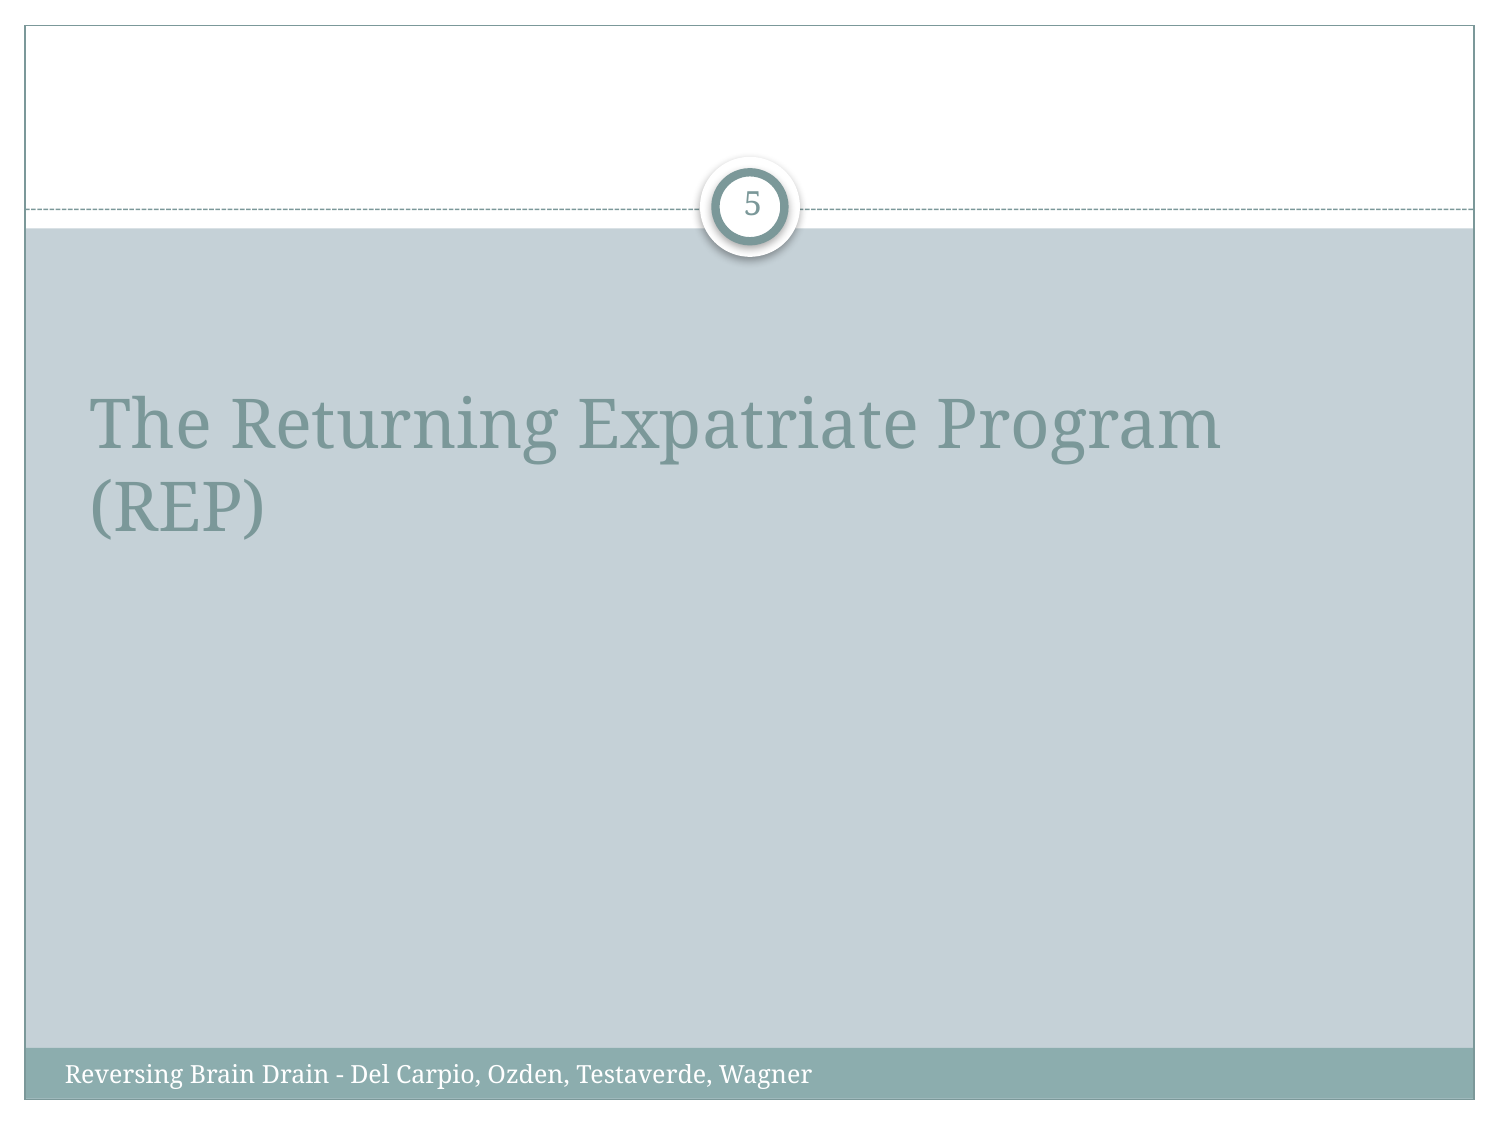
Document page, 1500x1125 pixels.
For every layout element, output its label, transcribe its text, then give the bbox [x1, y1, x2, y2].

footer Reversing Brain Drain - Del Carpio, Ozden, Testaverde, Wagner [50, 1051, 861, 1112]
slide_number 5 [715, 168, 791, 241]
title The Returning Expatriate Program (REP) [75, 364, 1425, 553]
